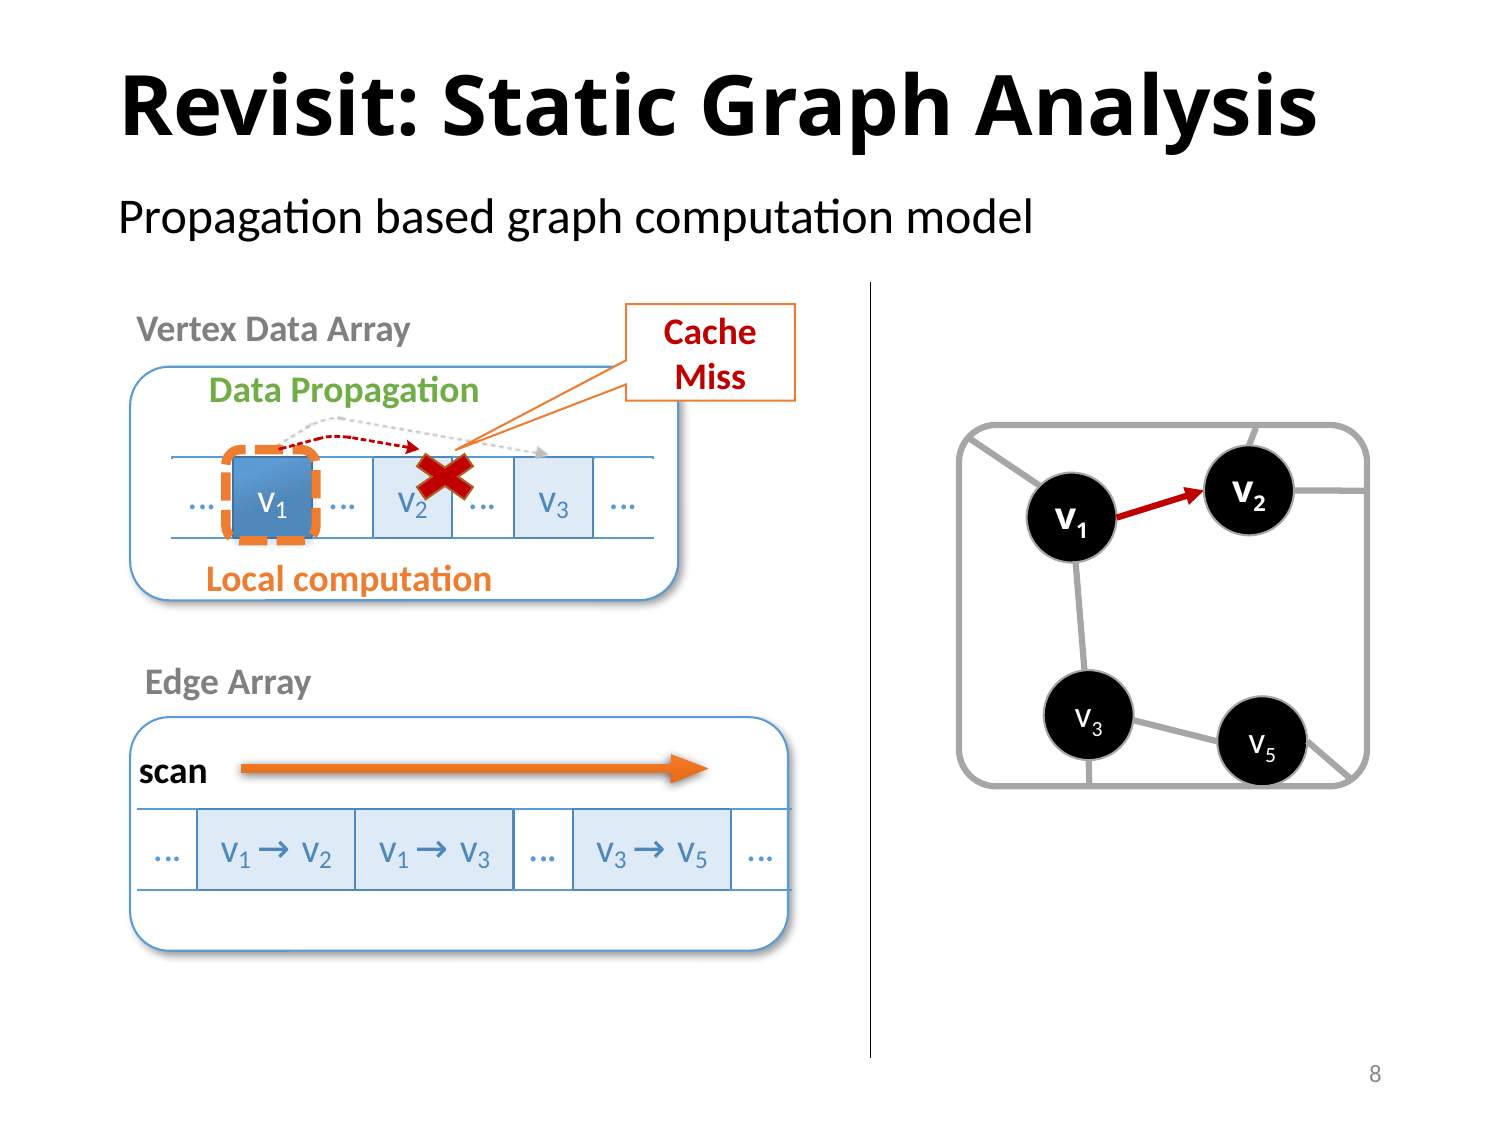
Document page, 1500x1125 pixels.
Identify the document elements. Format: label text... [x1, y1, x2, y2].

text_box [129, 716, 790, 952]
picture [130, 804, 795, 894]
text_box [129, 365, 270, 602]
text_box Data Propagation [194, 357, 565, 418]
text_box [958, 424, 1368, 787]
picture [164, 413, 659, 553]
title Revisit: Static Graph Analysis [103, 0, 1397, 218]
text_box [550, 387, 680, 602]
text_box [565, 365, 613, 390]
text_box scan [124, 738, 236, 798]
text_box [241, 754, 708, 784]
text_box Vertex Data Array [121, 296, 429, 357]
text_box Cache Miss [523, 303, 796, 415]
list Propagation based graph computation model [103, 218, 1397, 1014]
text_box Local computation [191, 553, 562, 607]
text_box Edge Array [130, 649, 365, 709]
slide_number 8 [1059, 1042, 1397, 1103]
